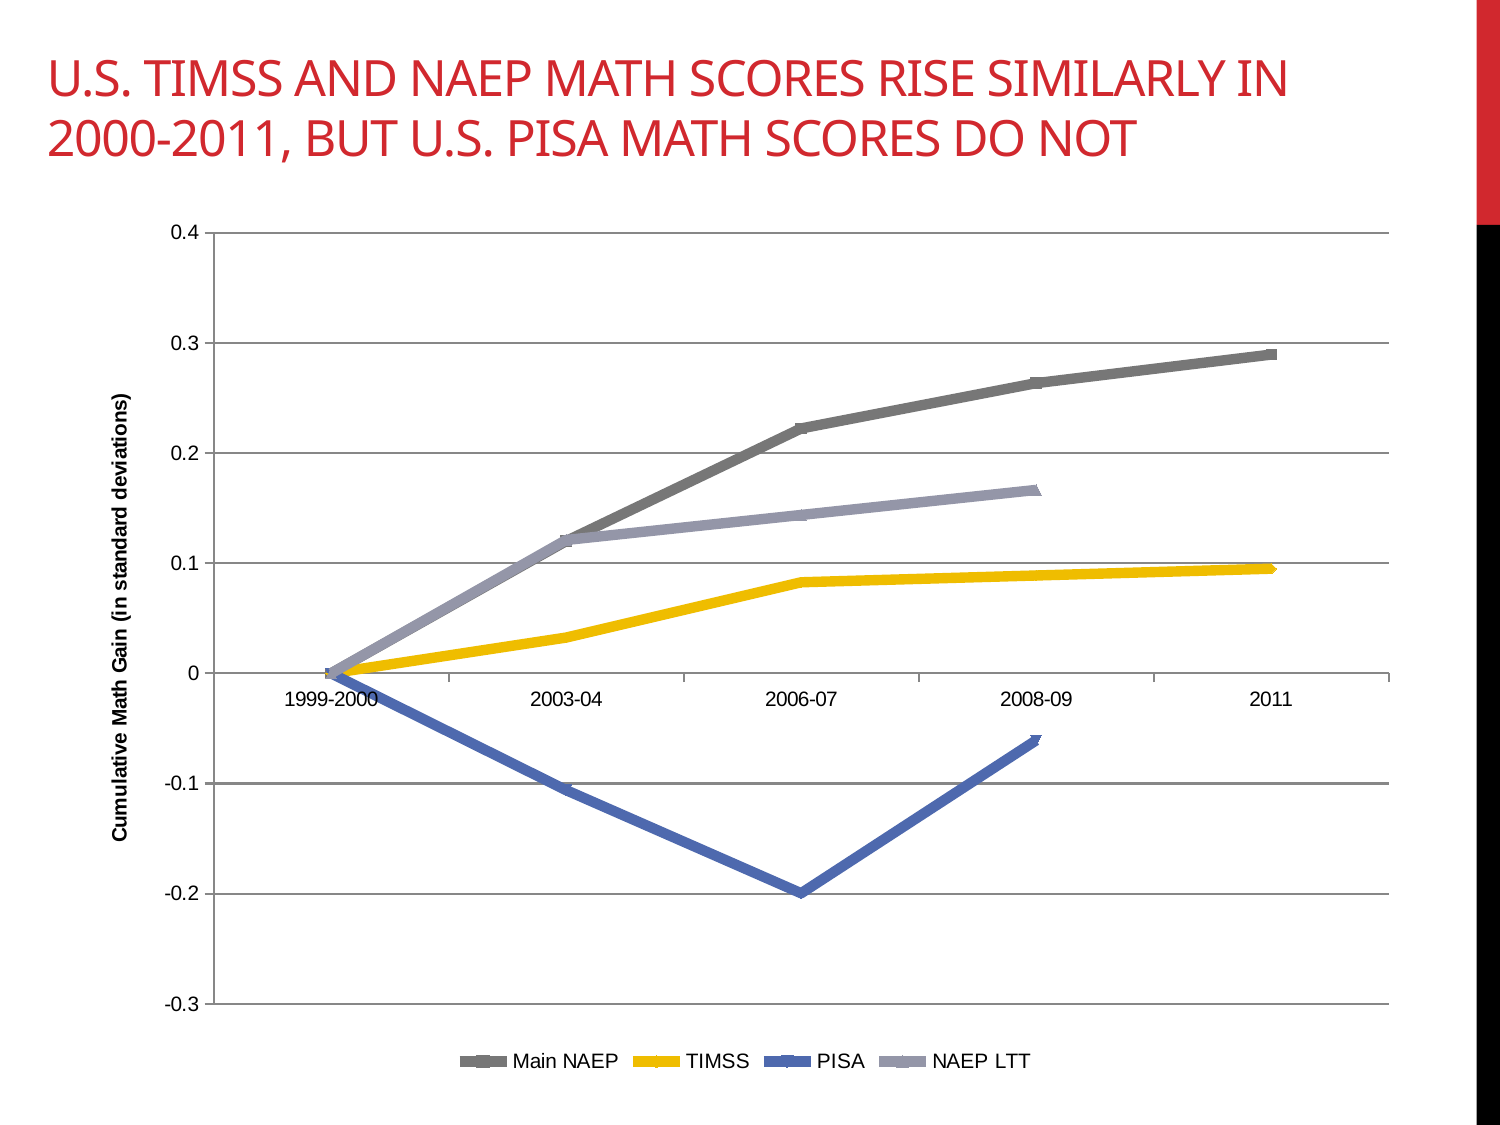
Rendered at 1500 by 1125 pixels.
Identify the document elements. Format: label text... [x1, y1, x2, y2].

title U.S. TIMSS and NAEP Math Scores rise similarly in 2000-2011, but U.S. PISA Math scores do not [31, 25, 1416, 174]
chart [74, 203, 1417, 1080]
